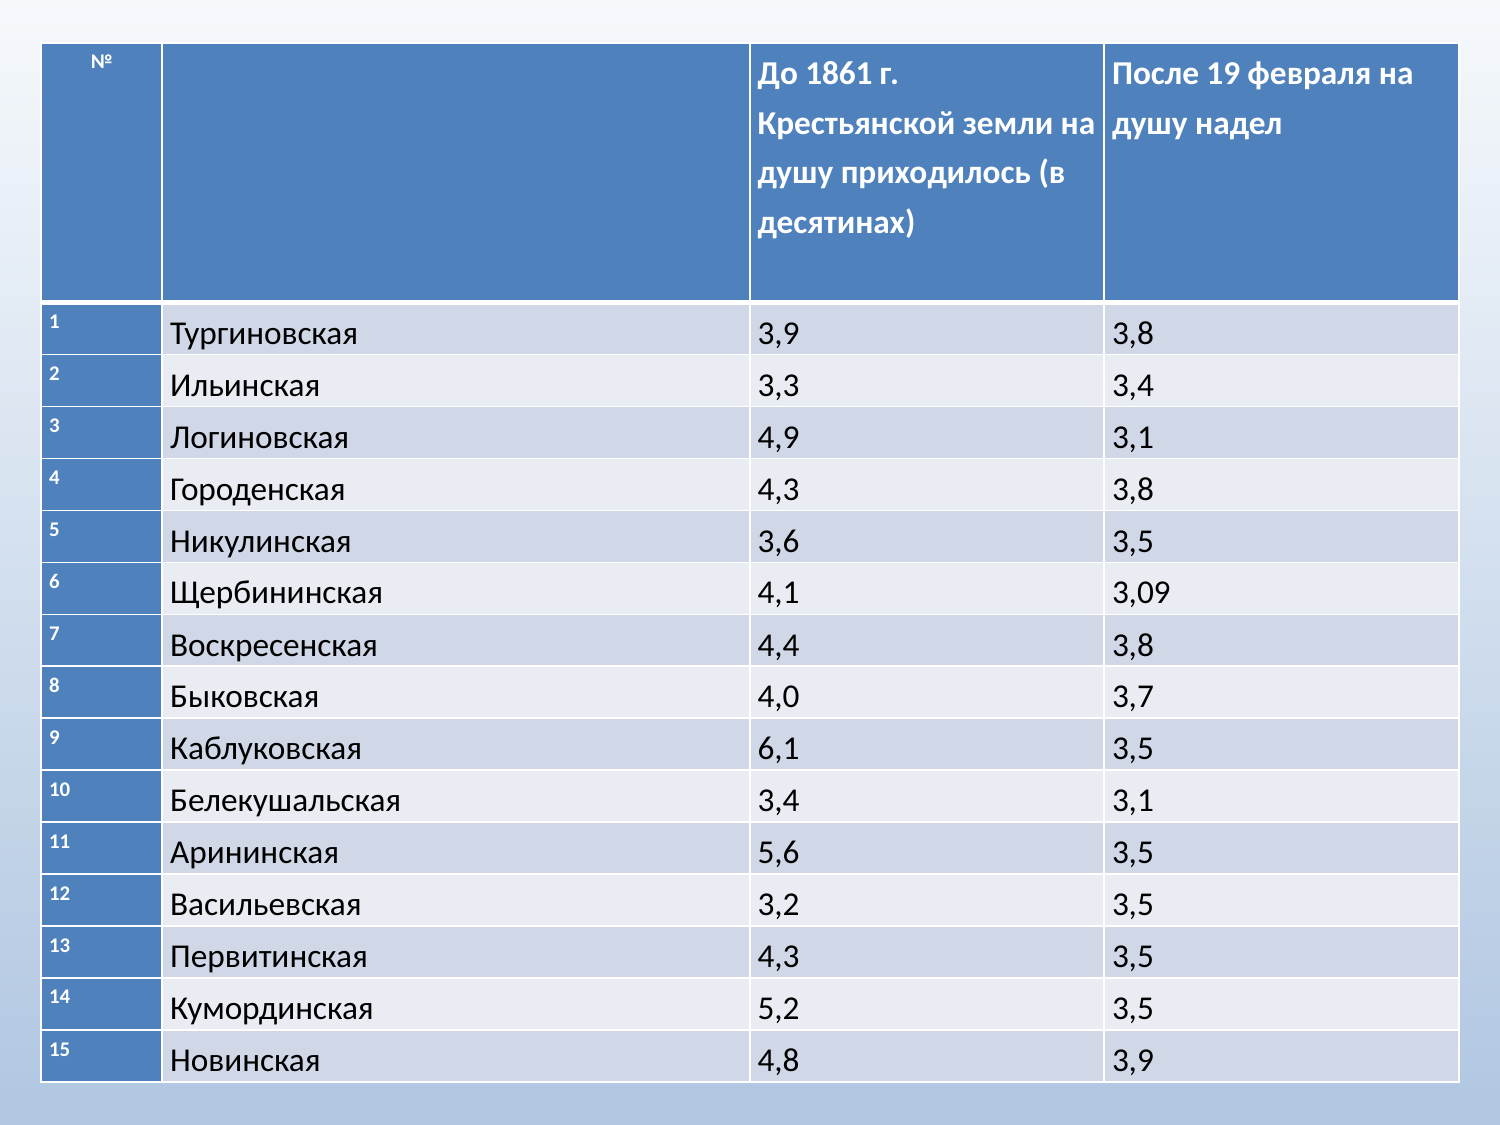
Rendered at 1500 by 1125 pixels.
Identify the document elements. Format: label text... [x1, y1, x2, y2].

table_cell Белекушальская [163, 771, 749, 821]
table_cell 4,9 [751, 407, 1103, 458]
table_cell 4,0 [751, 667, 1103, 717]
table_cell 3,5 [1105, 823, 1458, 873]
table_cell Тургиновская [163, 305, 749, 354]
table_cell 3,5 [1105, 511, 1458, 562]
table_cell Никулинская [163, 511, 749, 562]
table_cell Городенская [163, 459, 749, 510]
table_cell 3,1 [1105, 407, 1458, 458]
table_cell 3,3 [751, 355, 1103, 406]
table_header До 1861 г. Крестьянской земли на душу приходилось (в десятинах) [751, 44, 1103, 300]
table_cell 3,4 [751, 771, 1103, 821]
table_cell Новинская [163, 1031, 749, 1081]
table_cell 4,3 [751, 459, 1103, 510]
table_cell Первитинская [163, 927, 749, 977]
table_header № [42, 44, 161, 300]
table_cell 11 [42, 823, 161, 873]
table_cell 3,8 [1105, 305, 1458, 354]
table_cell 4 [42, 459, 161, 510]
table_cell Воскресенская [163, 615, 749, 665]
table_cell 7 [42, 615, 161, 665]
table_cell Щербининская [163, 563, 749, 614]
table_cell Кумординская [163, 979, 749, 1029]
table_cell 3,7 [1105, 667, 1458, 717]
table_cell Васильевская [163, 875, 749, 925]
table_cell 14 [42, 979, 161, 1029]
table_cell 4,1 [751, 563, 1103, 614]
table_cell Каблуковская [163, 719, 749, 769]
table_cell 12 [42, 875, 161, 925]
table_cell 3,6 [751, 511, 1103, 562]
table_cell 6,1 [751, 719, 1103, 769]
table_cell 5,2 [751, 979, 1103, 1029]
table_cell Арининская [163, 823, 749, 873]
table_cell 4,4 [751, 615, 1103, 665]
table_cell 3,2 [751, 875, 1103, 925]
table_cell 3,09 [1105, 563, 1458, 614]
table_cell Быковская [163, 667, 749, 717]
table_cell 10 [42, 771, 161, 821]
table_cell 3,1 [1105, 771, 1458, 821]
table_cell 5,6 [751, 823, 1103, 873]
table_cell 3,5 [1105, 719, 1458, 769]
table_cell 3,5 [1105, 875, 1458, 925]
table_cell 3,8 [1105, 615, 1458, 665]
table_cell 1 [42, 305, 161, 354]
table_cell 15 [42, 1031, 161, 1081]
table_cell 2 [42, 355, 161, 406]
table_cell 9 [42, 719, 161, 769]
table_header [163, 44, 749, 300]
table_cell 3,9 [1105, 1031, 1458, 1081]
table_cell 3,4 [1105, 355, 1458, 406]
table_cell 8 [42, 667, 161, 717]
table_cell 3,8 [1105, 459, 1458, 510]
table_cell 5 [42, 511, 161, 562]
table_cell 6 [42, 563, 161, 614]
table_cell 4,3 [751, 927, 1103, 977]
table_cell 3,5 [1105, 927, 1458, 977]
table_cell Ильинская [163, 355, 749, 406]
table_cell 3,5 [1105, 979, 1458, 1029]
table_header После 19 февраля на душу надел [1105, 44, 1458, 300]
table_cell 4,8 [751, 1031, 1103, 1081]
table_cell 3,9 [751, 305, 1103, 354]
table_cell Логиновская [163, 407, 749, 458]
table_cell 3 [42, 407, 161, 458]
table_cell 13 [42, 927, 161, 977]
